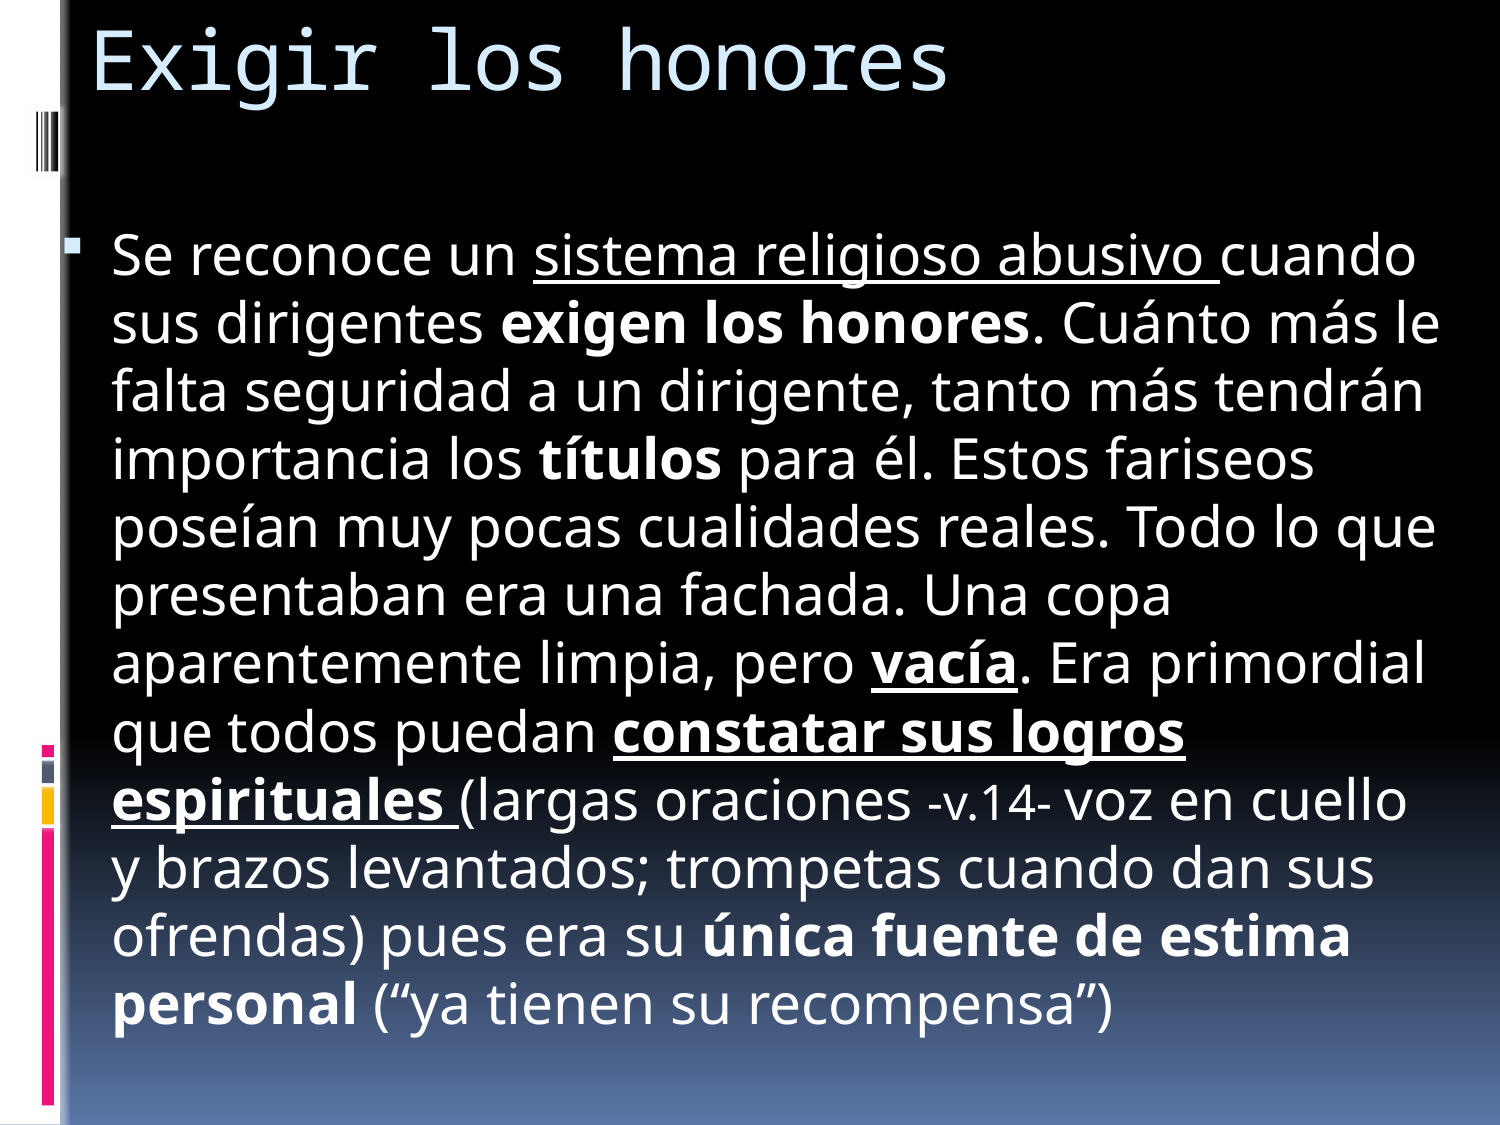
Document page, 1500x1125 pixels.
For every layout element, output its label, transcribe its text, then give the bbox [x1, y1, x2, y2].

list Se reconoce un sistema religioso abusivo cuando sus dirigentes exigen los honores. Cuánto más le falta seguridad a un dirigente, tanto más tendrán importancia los títulos para él. Estos fariseos poseían muy pocas cualidades reales. Todo lo que presentaban era una fachada. Una copa aparentemente limpia, pero vacía. Era primordial que todos puedan constatar sus logros espirituales (largas oraciones -v.14- voz en cuello y brazos levantados; trompetas cuando dan sus ofrendas) pues era su única fuente de estima personal (“ya tienen su recompensa”) [35, 210, 1465, 1055]
title Exigir los honores [75, 0, 1425, 176]
